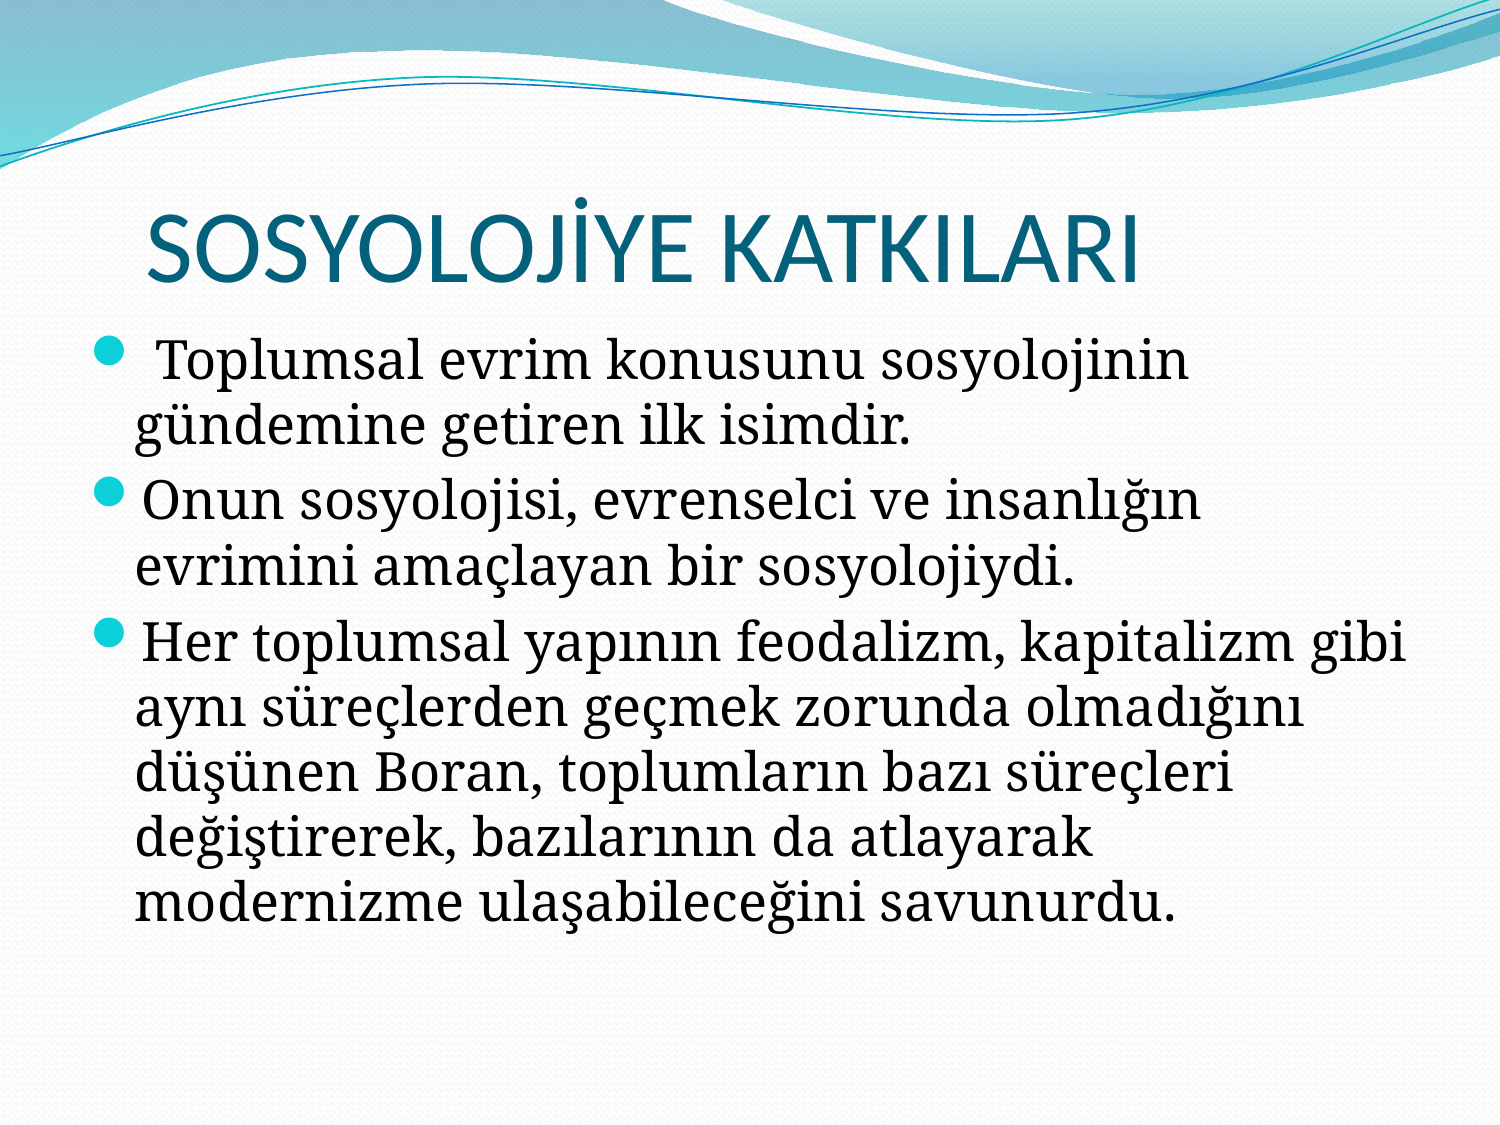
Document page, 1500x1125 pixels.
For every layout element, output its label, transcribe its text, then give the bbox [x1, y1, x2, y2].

list Toplumsal evrim konusunu sosyolojinin gündemine getiren ilk isimdir. Onun sosyolojisi, evrenselci ve insanlığın evrimini amaçlayan bir sosyolojiydi. Her toplumsal yapının feodalizm, kapitalizm gibi aynı süreçlerden geçmek zorunda olmadığını düşünen Boran, toplumların bazı süreçleri değiştirerek, bazılarının da atlayarak modernizme ulaşabileceğini savunurdu. [75, 317, 1425, 1038]
title SOSYOLOJİYE KATKILARI [75, 115, 1425, 303]
